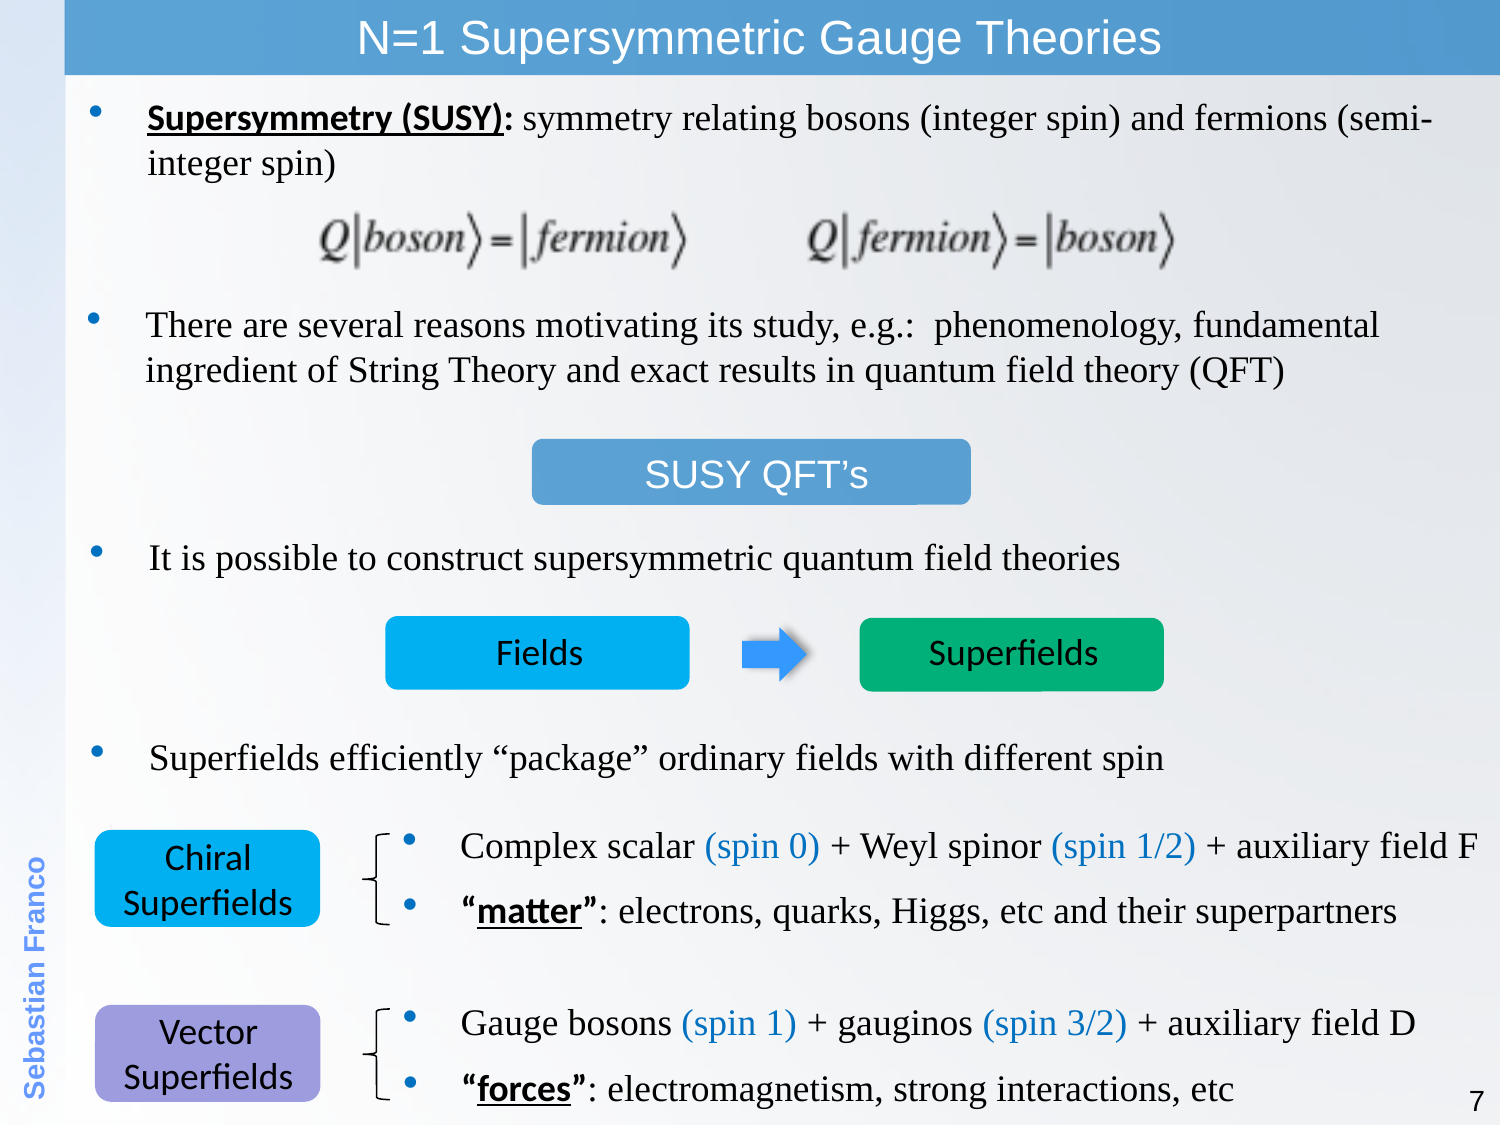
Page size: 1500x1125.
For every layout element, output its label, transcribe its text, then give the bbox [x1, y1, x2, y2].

text_box Vector Superfields [71, 1000, 346, 1076]
text_box [361, 833, 390, 926]
text_box [740, 625, 809, 684]
text_box Supersymmetry (SUSY): symmetry relating bosons (integer spin) and fermions (semi-integer spin) [75, 85, 1480, 161]
text_box Complex scalar (spin 0) + Weyl spinor (spin 1/2) + auxiliary field F [389, 813, 1500, 878]
text_box [754, 213, 1328, 289]
text_box Gauge bosons (spin 1) + gauginos (spin 3/2) + auxiliary field D [389, 990, 1500, 1056]
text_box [835, 617, 1193, 692]
text_box [385, 613, 689, 620]
text_box [211, 213, 754, 289]
text_box [92, 901, 323, 929]
text_box “forces”: electromagnetism, strong interactions, etc [389, 1056, 1500, 1125]
text_box [362, 1008, 390, 1101]
footer Sebastian Franco [7, 639, 83, 1116]
text_box Chiral Superfields [71, 825, 345, 901]
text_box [314, 206, 689, 274]
text_box It is possible to construct supersymmetric quantum field theories [76, 525, 1481, 601]
text_box There are several reasons motivating its study, e.g.: phenomenology, fundamental ingredient of String Theory and exact results in quantum field theory (QFT) [73, 292, 1478, 368]
text_box Fields [292, 620, 787, 671]
text_box [533, 436, 970, 441]
text_box N=1 Supersymmetric Gauge Theories [242, 0, 1278, 72]
text_box [63, 0, 1500, 77]
text_box “matter”: electrons, quarks, Higgs, etc and their superpartners [389, 878, 1500, 954]
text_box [802, 206, 1177, 274]
text_box [383, 671, 692, 692]
text_box [92, 1076, 323, 1104]
text_box SUSY QFT’s [125, 441, 1388, 504]
text_box Superfields efficiently “package” ordinary fields with different spin [76, 725, 1482, 801]
